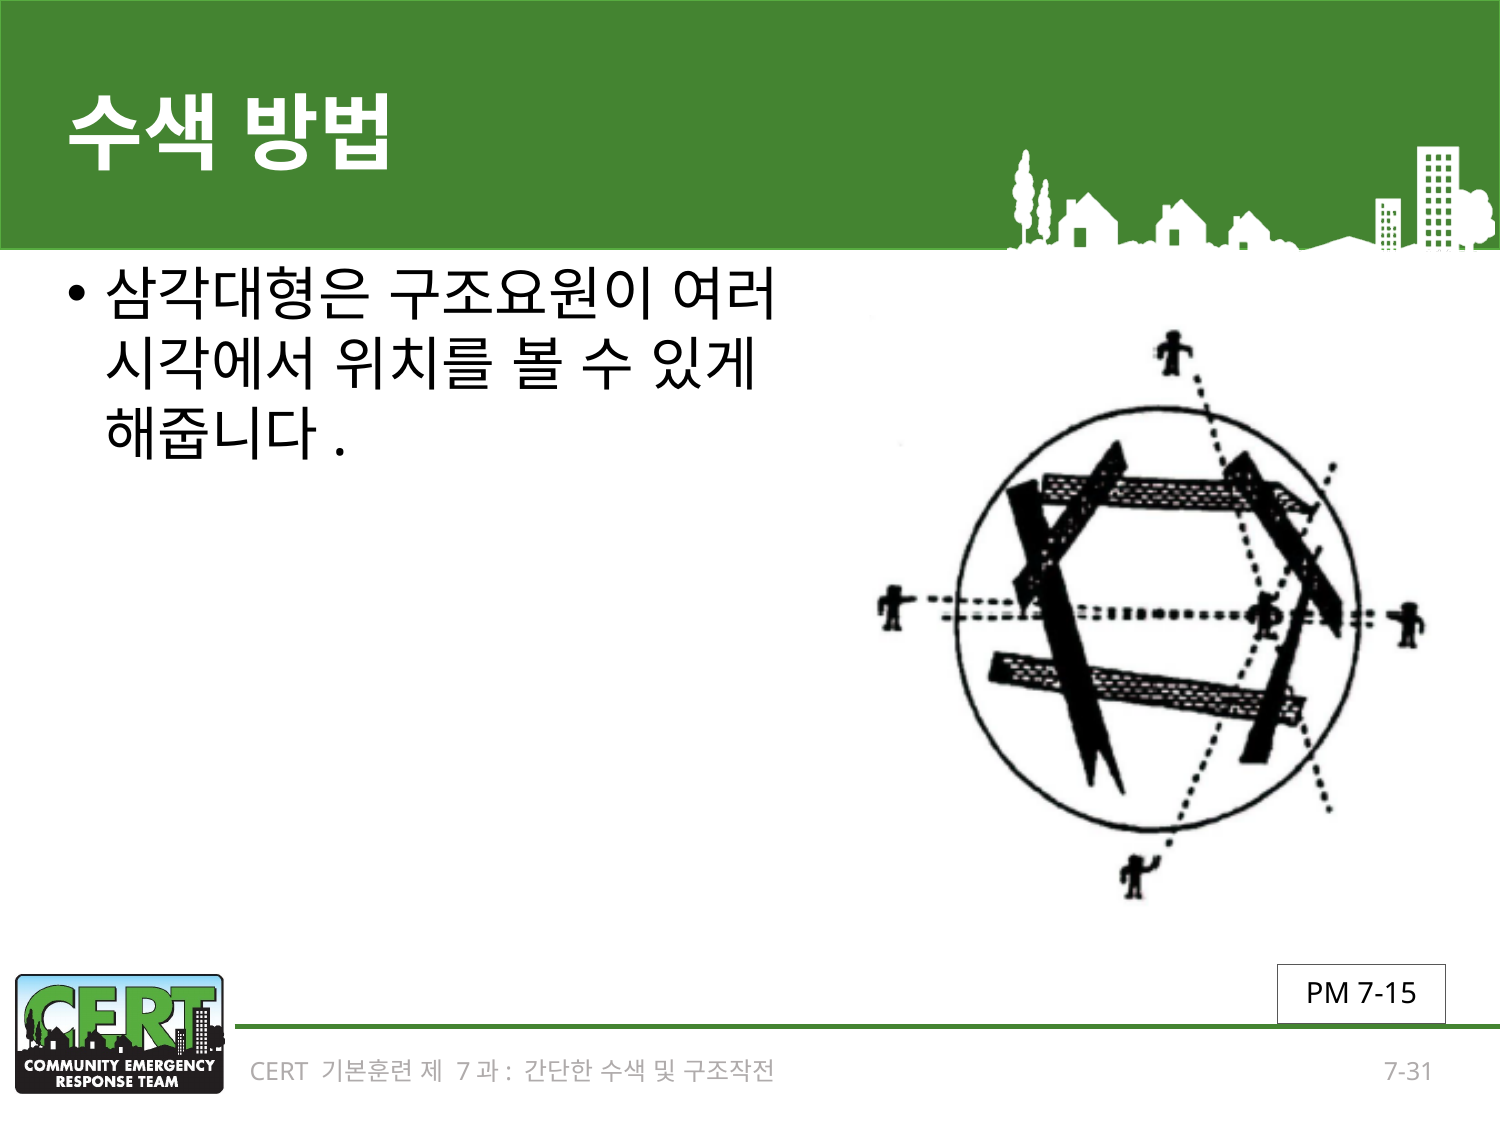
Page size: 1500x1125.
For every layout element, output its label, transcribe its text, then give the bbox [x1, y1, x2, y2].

list PM 7-15 [1277, 964, 1446, 1024]
picture [14, 973, 225, 1094]
picture [869, 315, 1438, 911]
list 삼각대형은 구조요원이 여러 시각에서 위치를 볼 수 있게 해줍니다. [51, 249, 899, 1034]
list CERT 기본훈련 제 7과: 간단한 수색 및 구조작전 [234, 1047, 1005, 1098]
title 수색 방법 [51, 52, 1005, 220]
picture [1004, 139, 1500, 252]
list 7-31 [1153, 1047, 1450, 1098]
